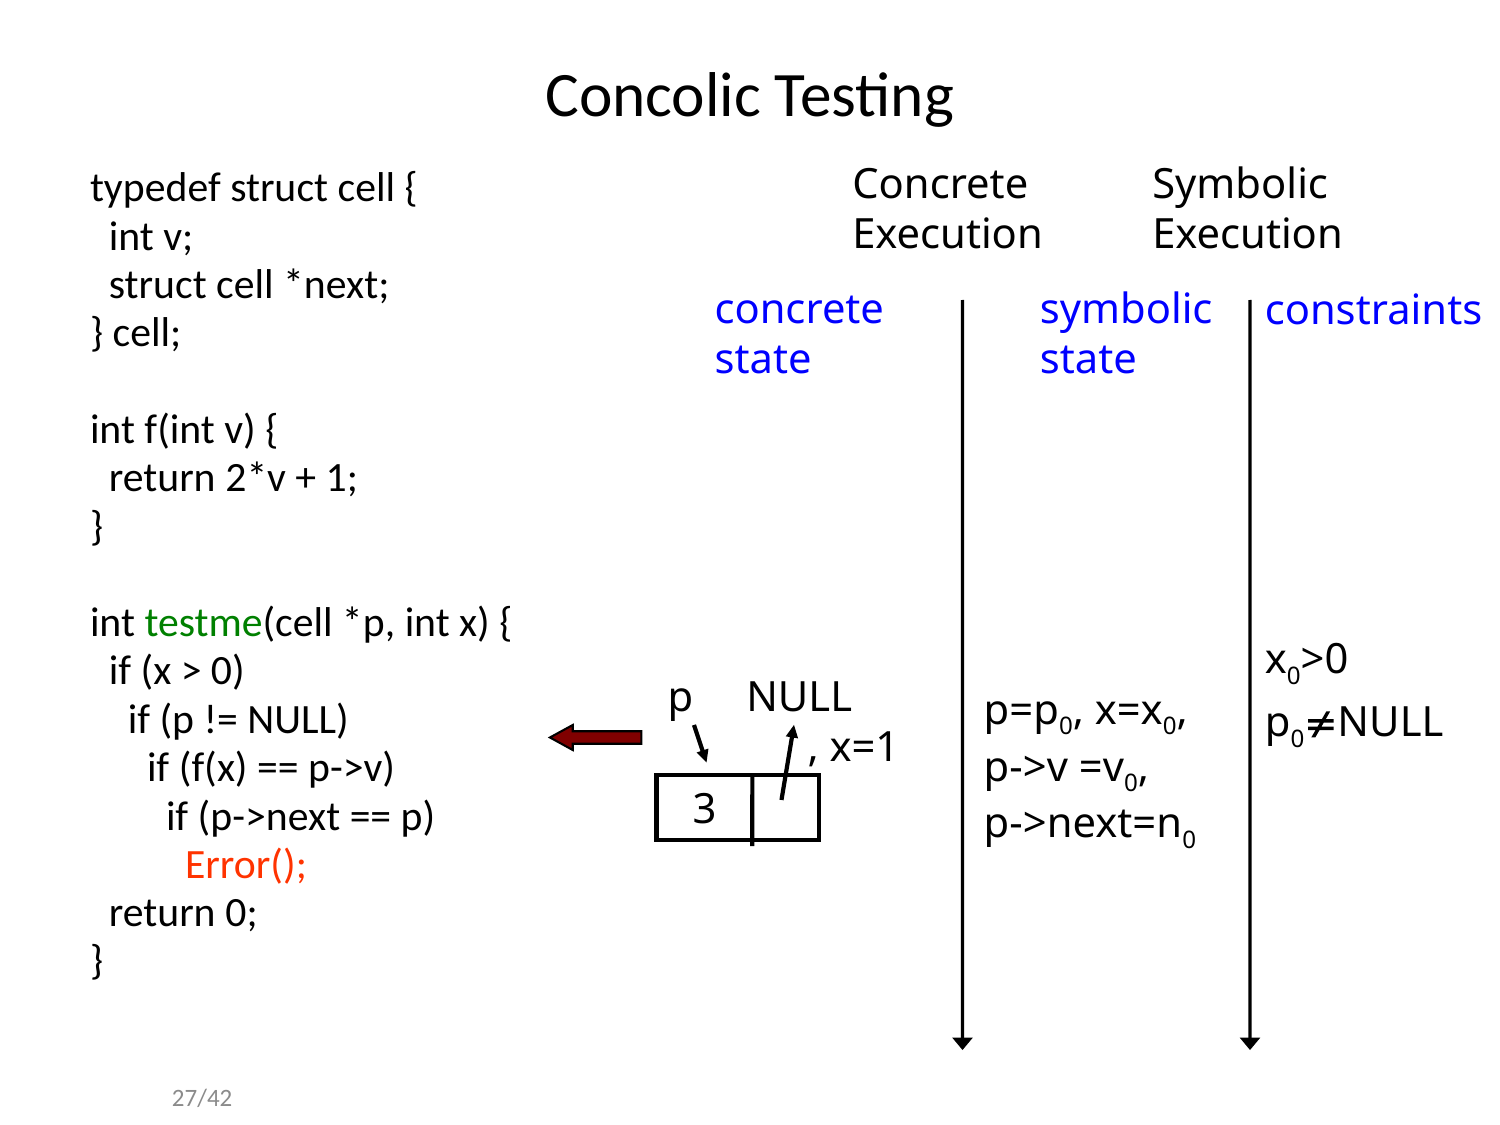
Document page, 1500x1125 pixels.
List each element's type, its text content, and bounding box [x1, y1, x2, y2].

text_box Concrete Execution [837, 149, 1088, 265]
text_box x0>0 [1250, 624, 1500, 687]
text_box [952, 855, 973, 1051]
text_box Symbolic Execution [1137, 149, 1388, 265]
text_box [549, 662, 1257, 847]
list typedef struct cell { int v; struct cell *next; } cell; int f(int v) { return 2*v + 1; } int testme(cell *p, int x) { if (x > 0) if (p != NULL) if (f(x) == p->v) if (p->next == p) Error(); return 0; } [75, 162, 738, 1038]
title Concolic Testing [75, 45, 1425, 138]
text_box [699, 274, 1500, 391]
text_box p0NULL [1260, 687, 1500, 760]
text_box [1239, 855, 1261, 1051]
